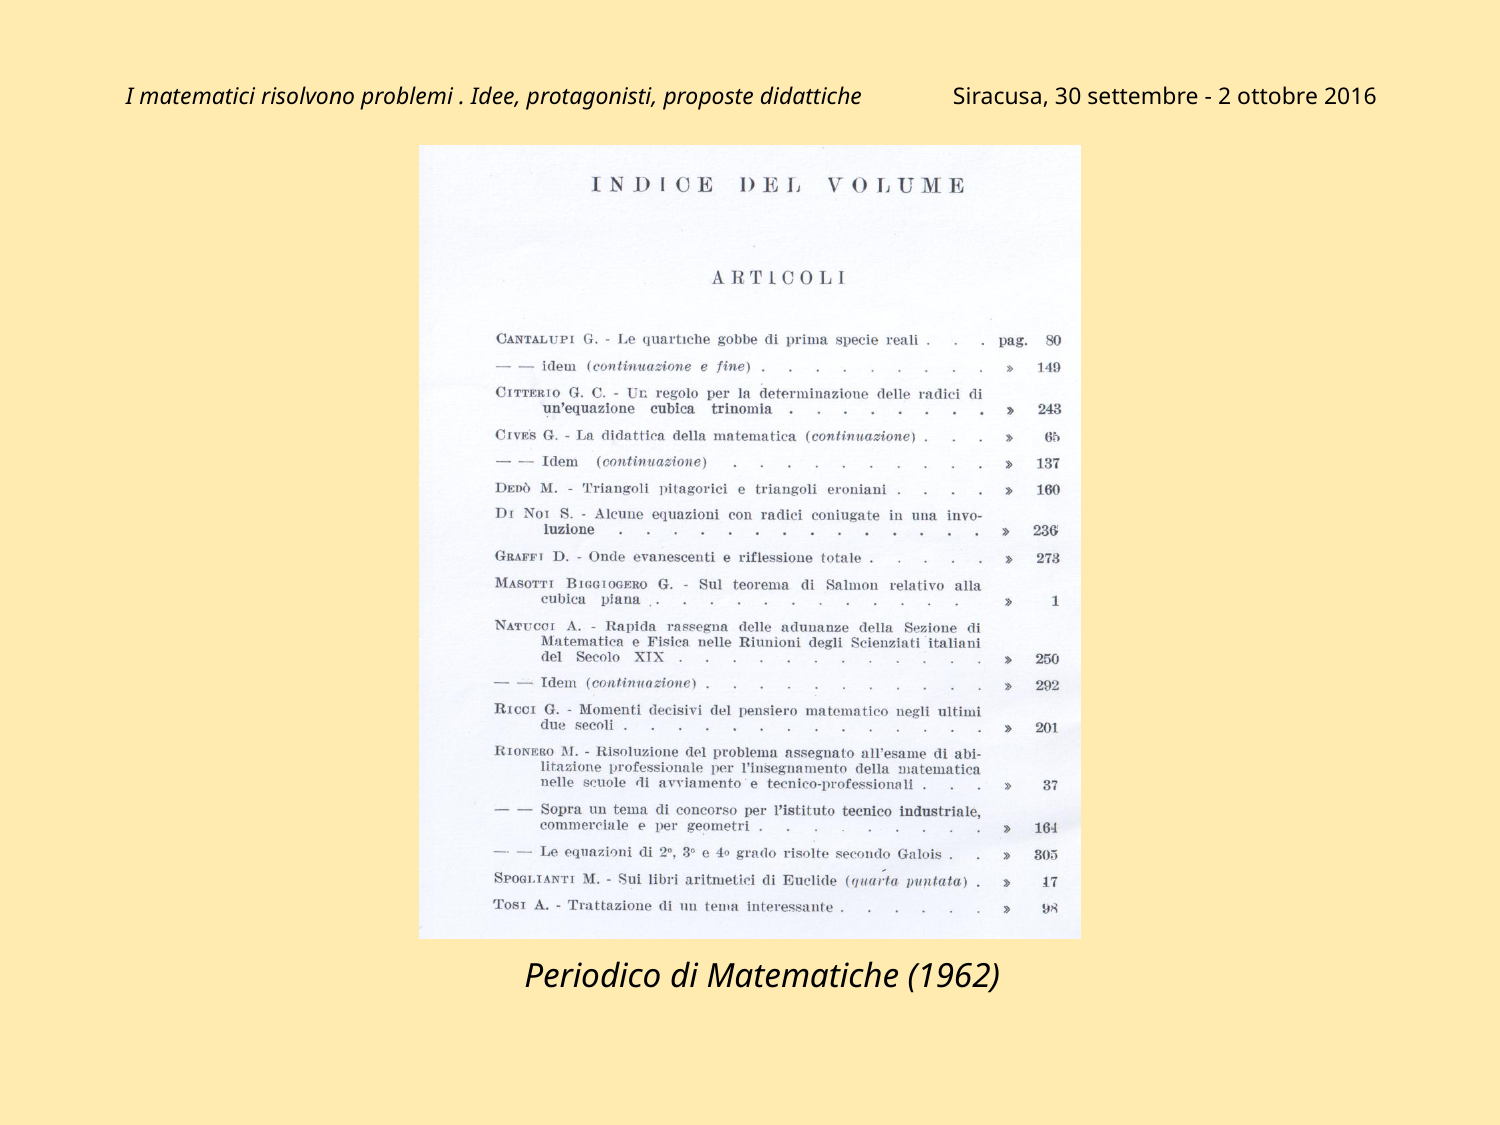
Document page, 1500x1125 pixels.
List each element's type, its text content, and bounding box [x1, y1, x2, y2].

picture [418, 145, 1081, 939]
list Periodico di Matematiche (1962) [100, 125, 1425, 1005]
title I matematici risolvono problemi . Idee, protagonisti, proposte didattiche Siracusa, 30 settembre - 2 ottobre 2016 [76, 54, 1427, 138]
